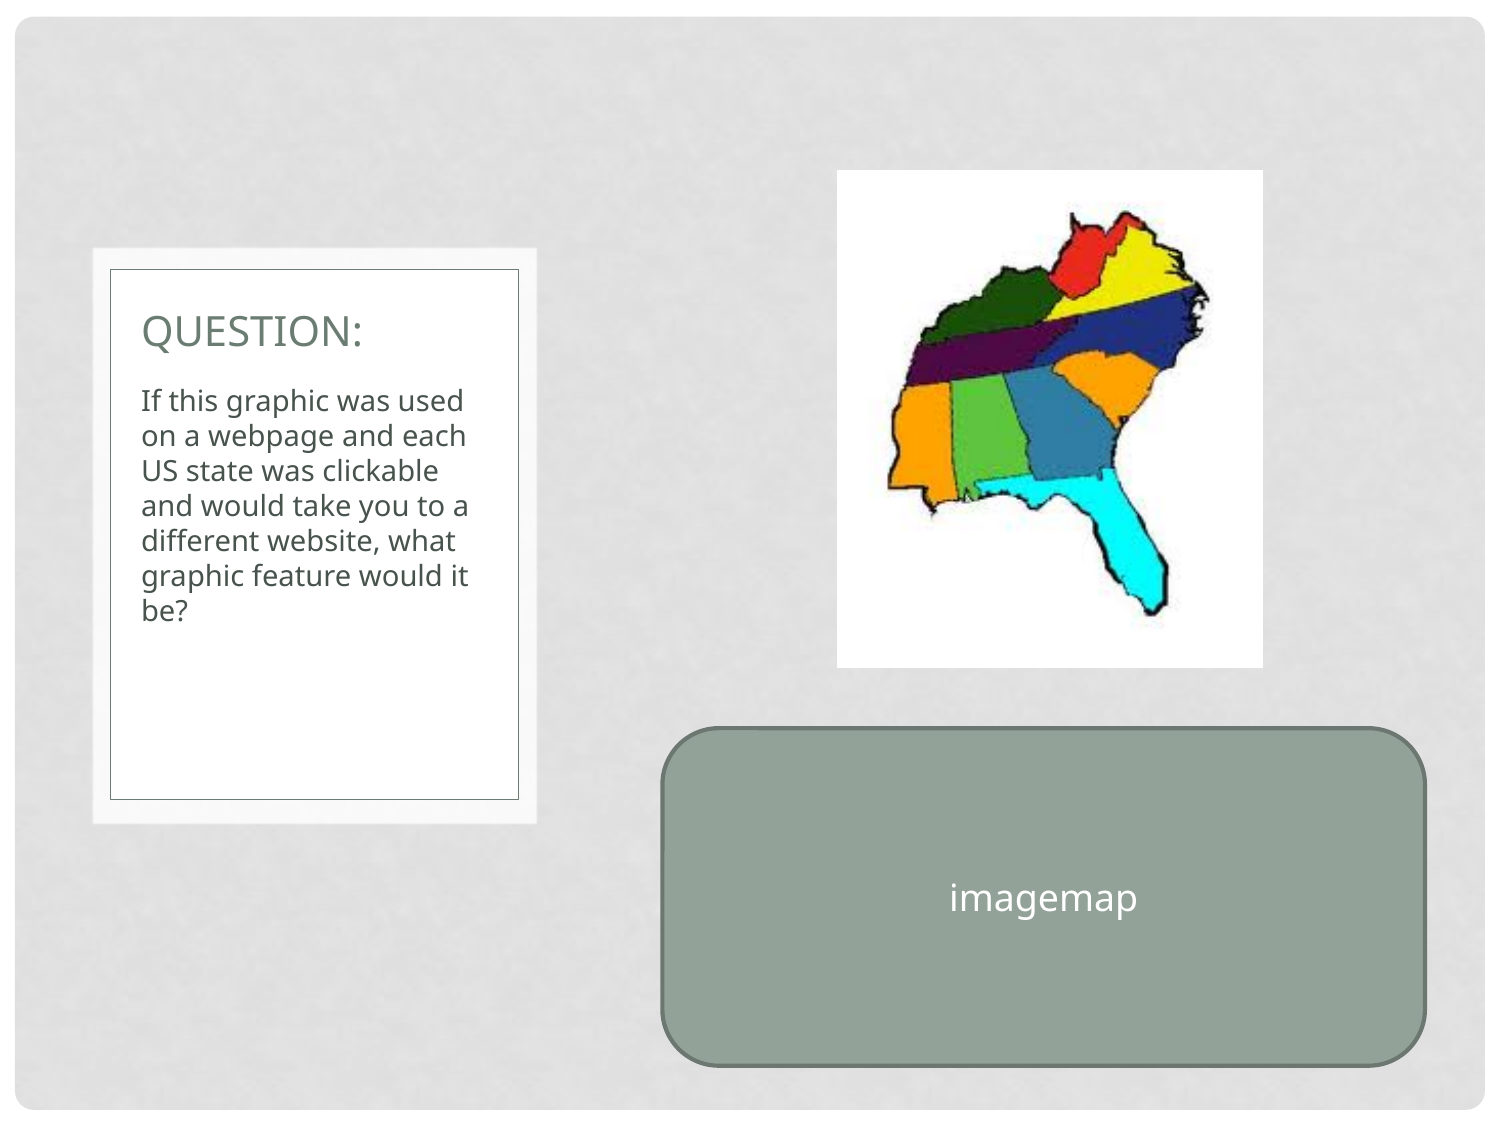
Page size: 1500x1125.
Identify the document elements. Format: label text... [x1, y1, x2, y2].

list If this graphic was used on a webpage and each US state was clickable and would take you to a different website, what graphic feature would it be? [126, 375, 504, 788]
title Question: [126, 284, 504, 363]
text_box imagemap [660, 726, 1428, 1068]
picture [837, 170, 1263, 668]
